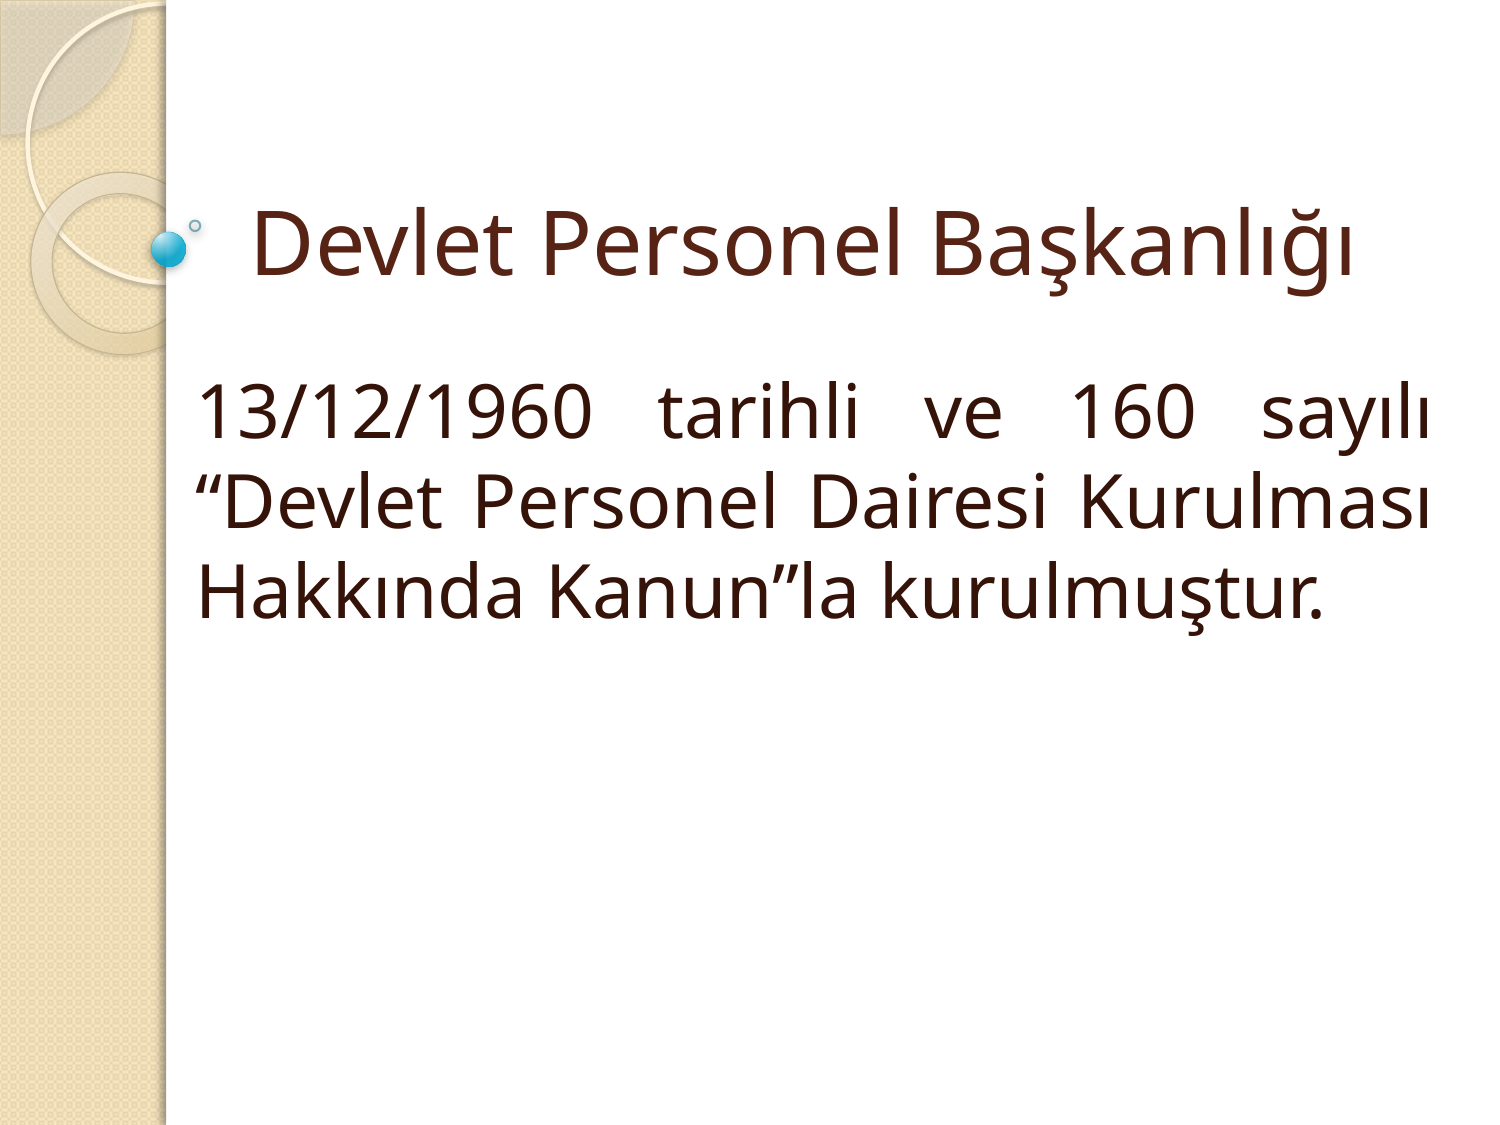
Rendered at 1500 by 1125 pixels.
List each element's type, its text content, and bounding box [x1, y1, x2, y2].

title Devlet Personel Başkanlığı [234, 59, 1450, 301]
subtitle 13/12/1960 tarihli ve 160 sayılı “Devlet Personel Dairesi Kurulması Hakkında Kanun”la kurulmuştur. [175, 363, 1450, 950]
